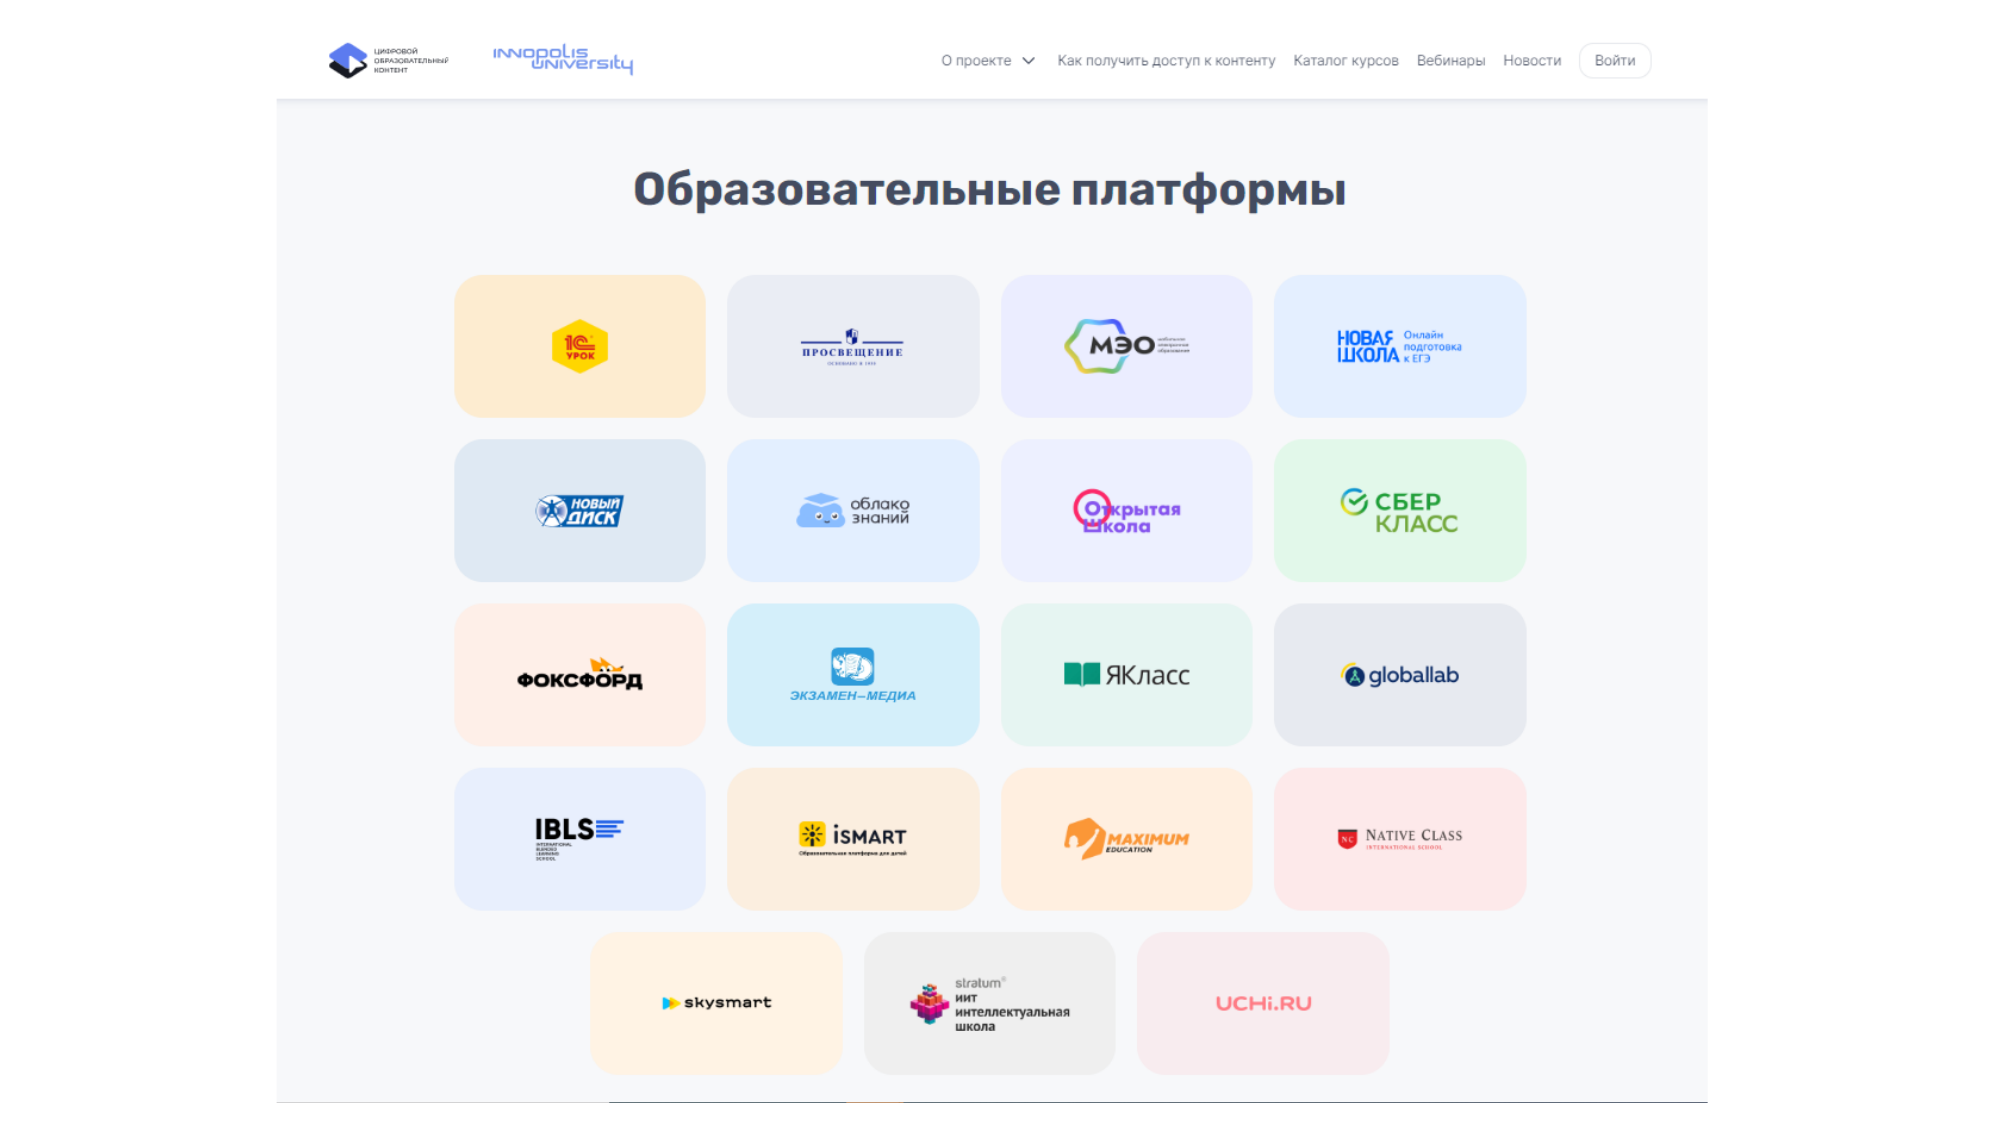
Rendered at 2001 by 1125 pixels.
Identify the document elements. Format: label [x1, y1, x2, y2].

picture [276, 24, 1708, 1103]
